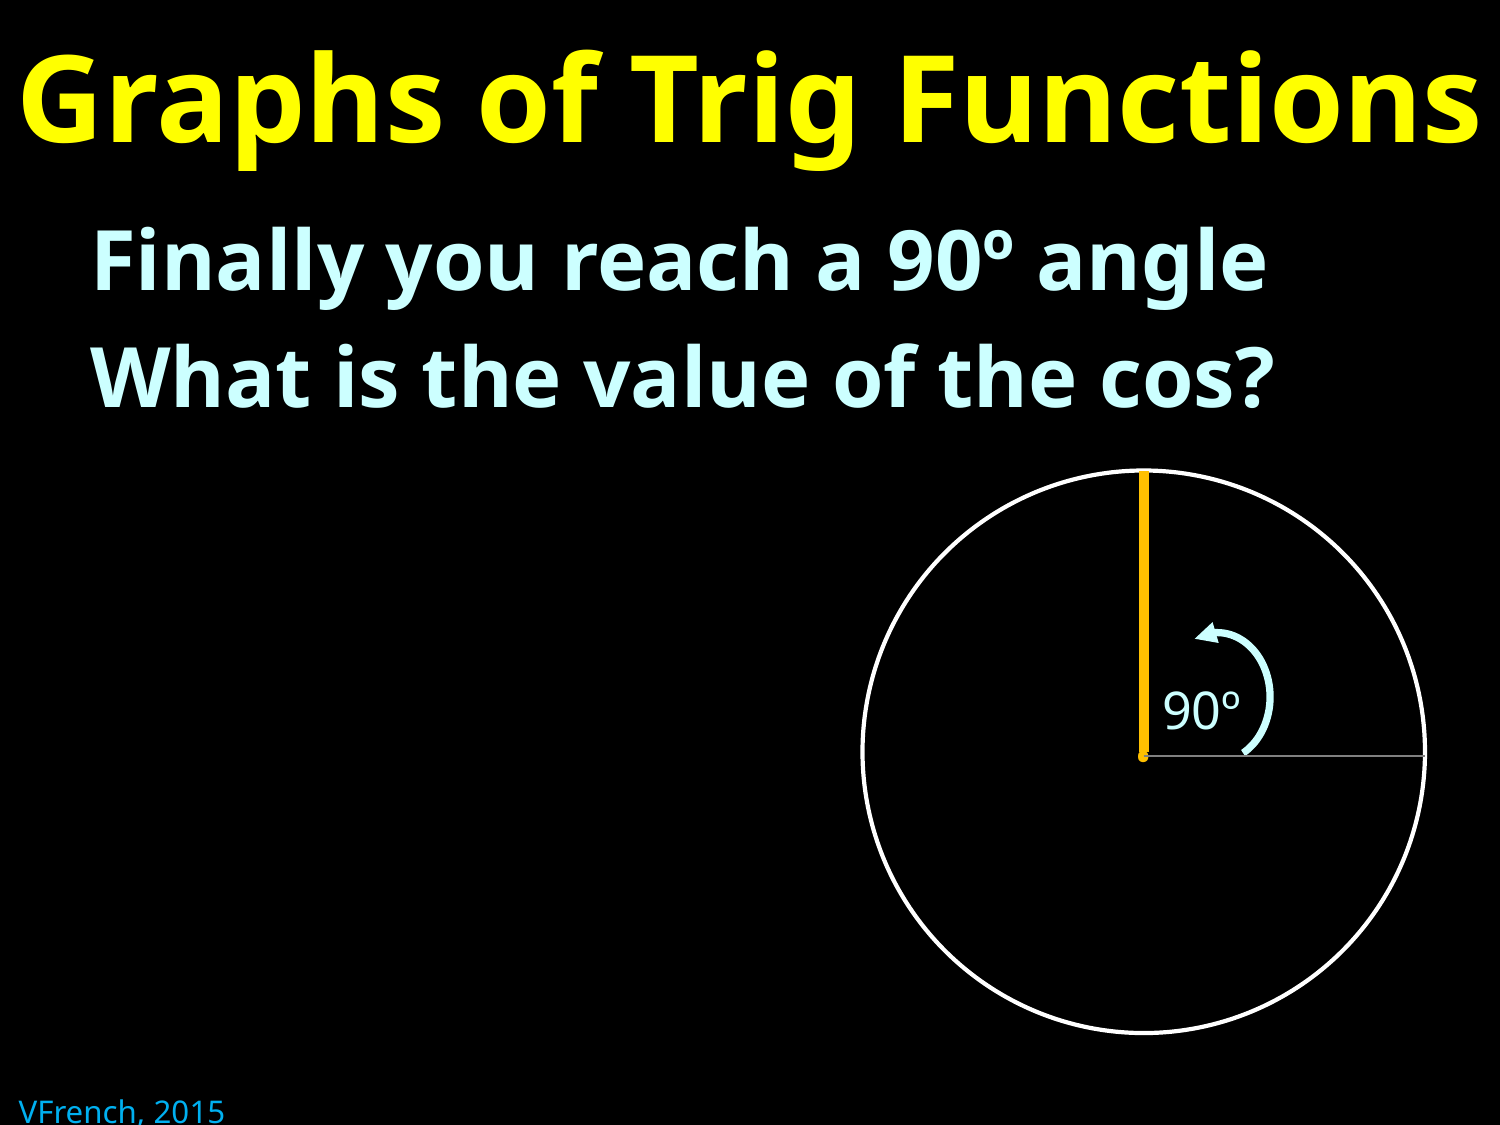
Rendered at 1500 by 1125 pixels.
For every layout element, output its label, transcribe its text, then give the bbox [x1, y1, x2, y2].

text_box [862, 470, 1426, 1034]
text_box VFrench, 2015 [3, 1084, 250, 1125]
list Finally you reach a 90º angle What is the value of the cos? [75, 200, 1425, 1125]
title Graphs of Trig Functions [0, 0, 1500, 188]
